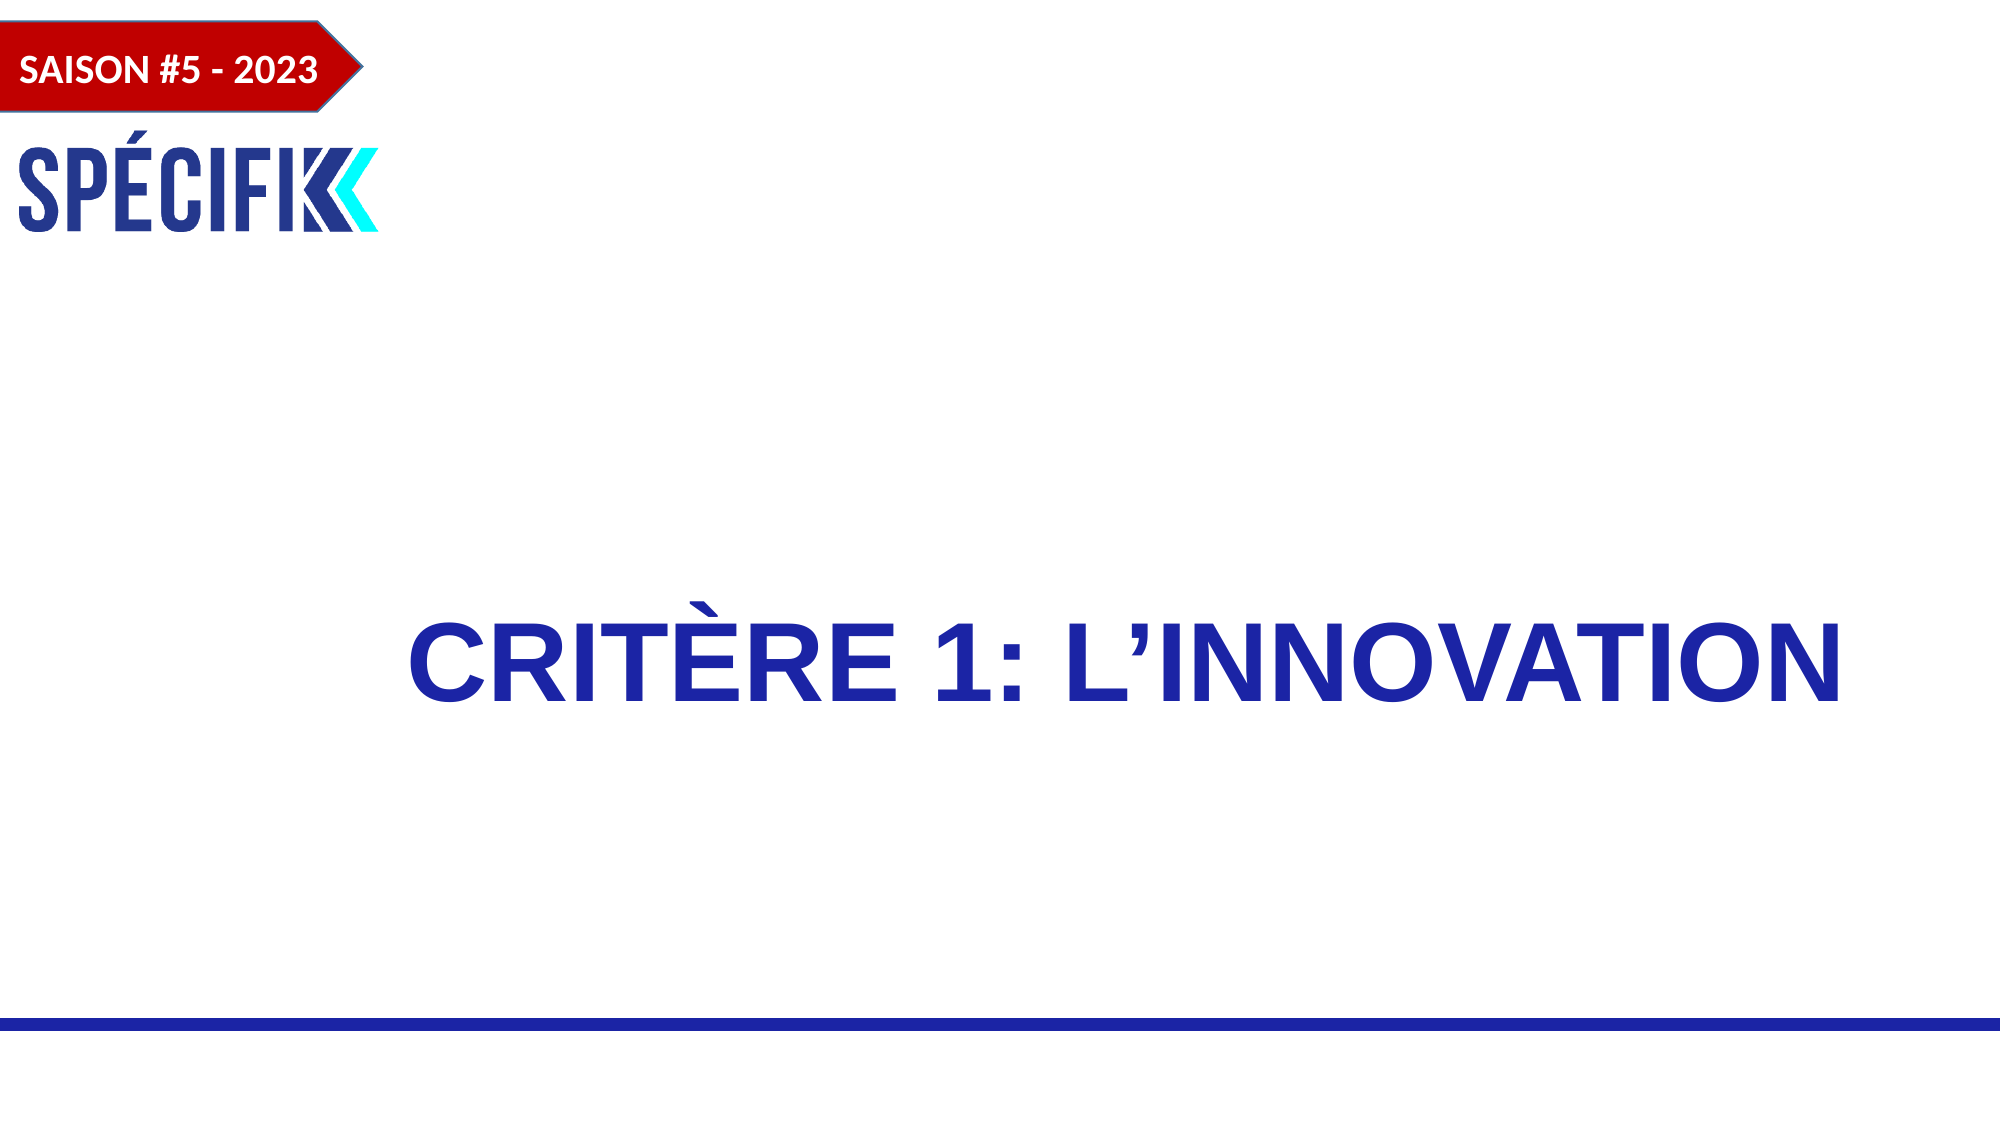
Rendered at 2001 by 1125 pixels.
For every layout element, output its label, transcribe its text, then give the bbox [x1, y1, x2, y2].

title Critère 1: L’innovation [137, 268, 1862, 733]
picture [0, 126, 389, 243]
